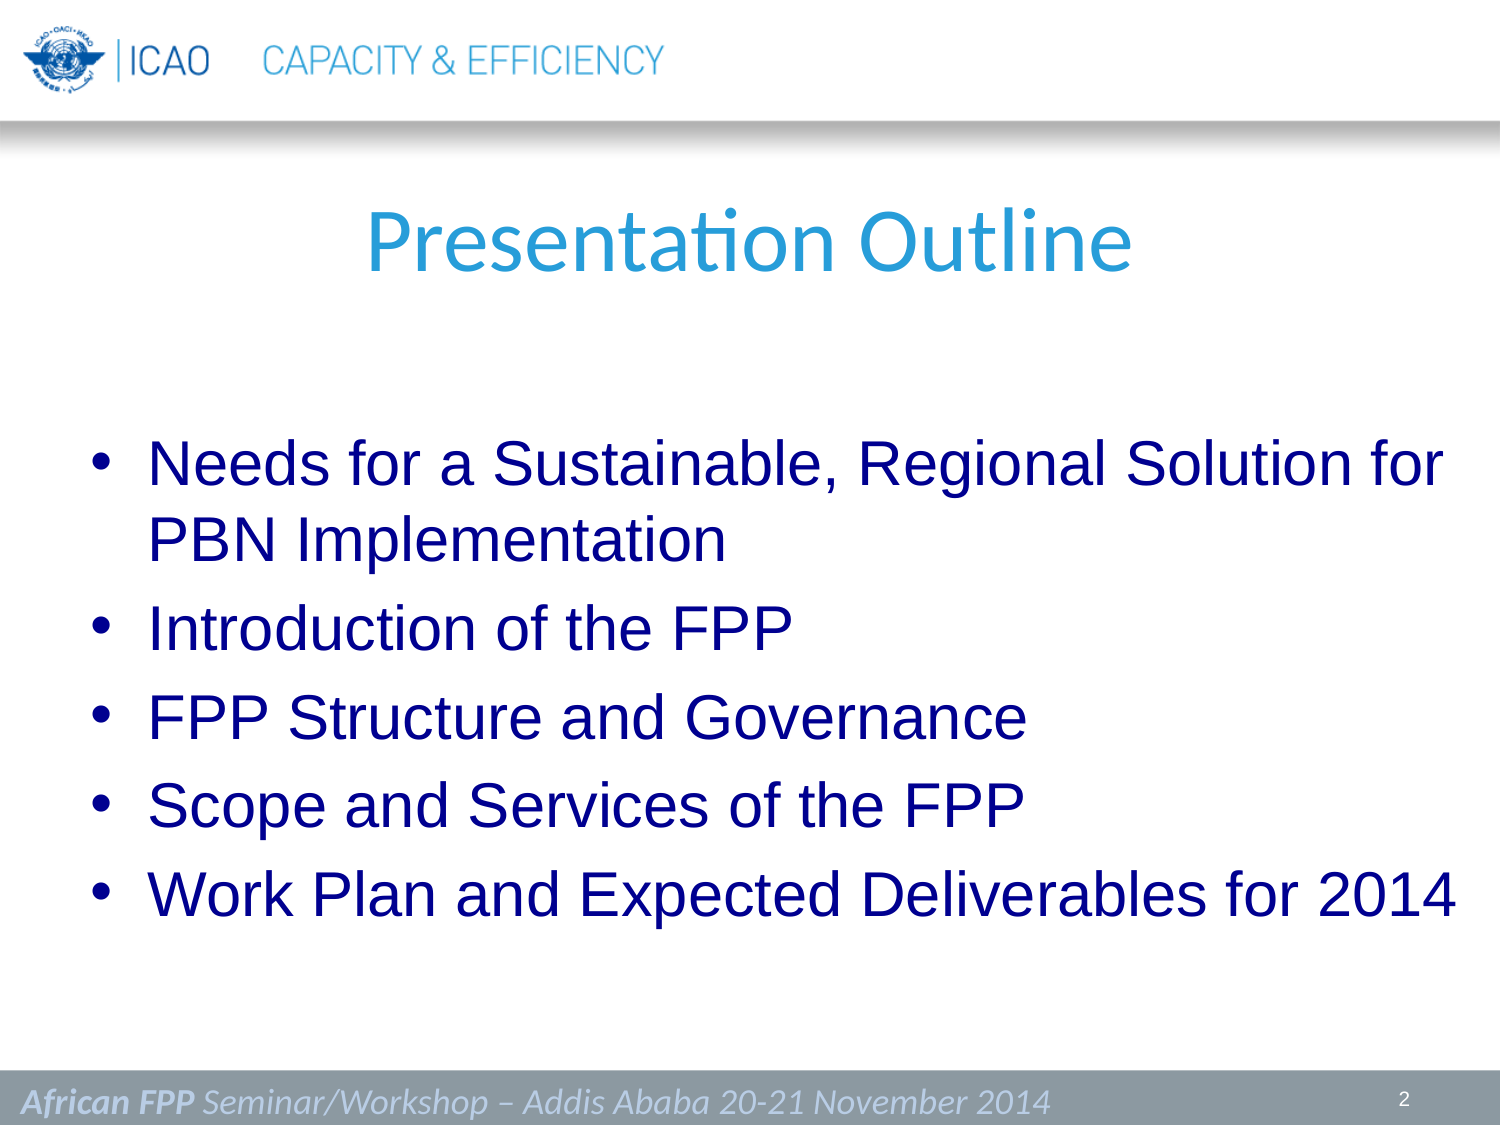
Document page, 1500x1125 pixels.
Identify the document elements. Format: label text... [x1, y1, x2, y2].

list Needs for a Sustainable, Regional Solution for PBN Implementation Introduction of the FPP FPP Structure and Governance Scope and Services of the FPP Work Plan and Expected Deliverables for 2014 [75, 326, 1483, 958]
title Presentation Outline [75, 172, 1425, 326]
slide_number 2 [1365, 1070, 1425, 1125]
picture [0, 0, 1500, 161]
text_box African FPP Seminar/Workshop – Addis Ababa 20-21 November 2014 [5, 1070, 1365, 1125]
